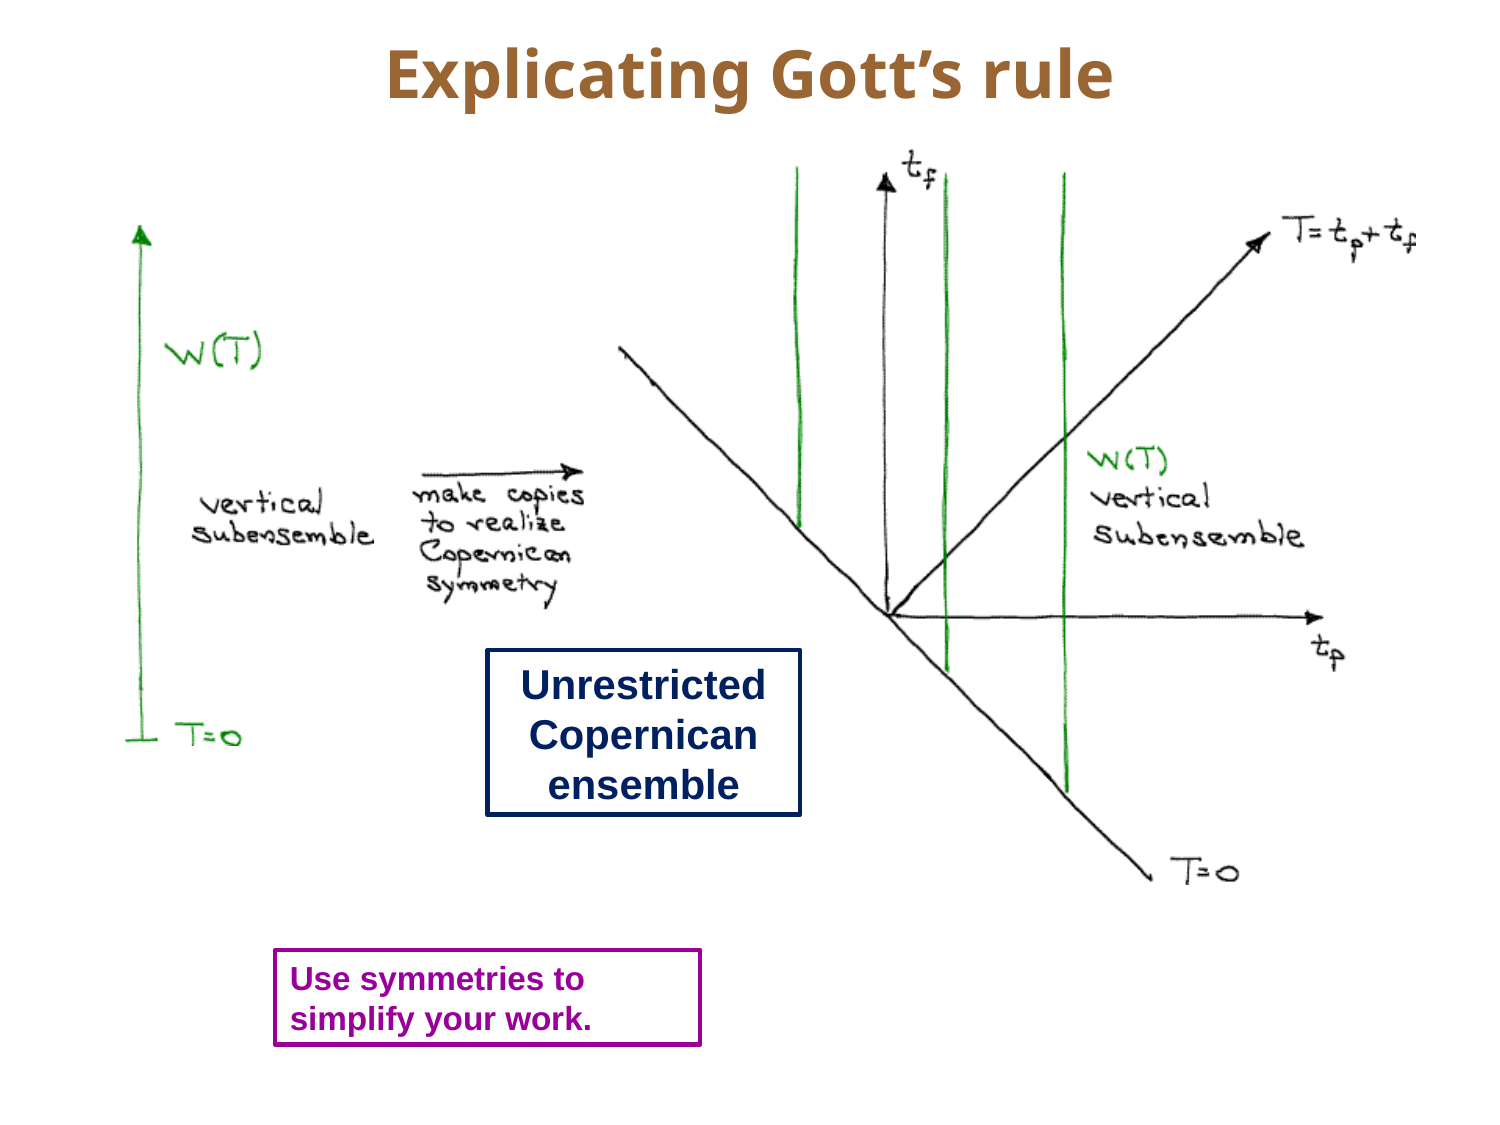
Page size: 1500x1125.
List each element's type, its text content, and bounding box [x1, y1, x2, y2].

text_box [412, 149, 1416, 885]
text_box Explicating Gott’s rule [0, 24, 1500, 120]
picture [124, 224, 374, 746]
text_box Use symmetries to simplify your work. [275, 949, 700, 1045]
